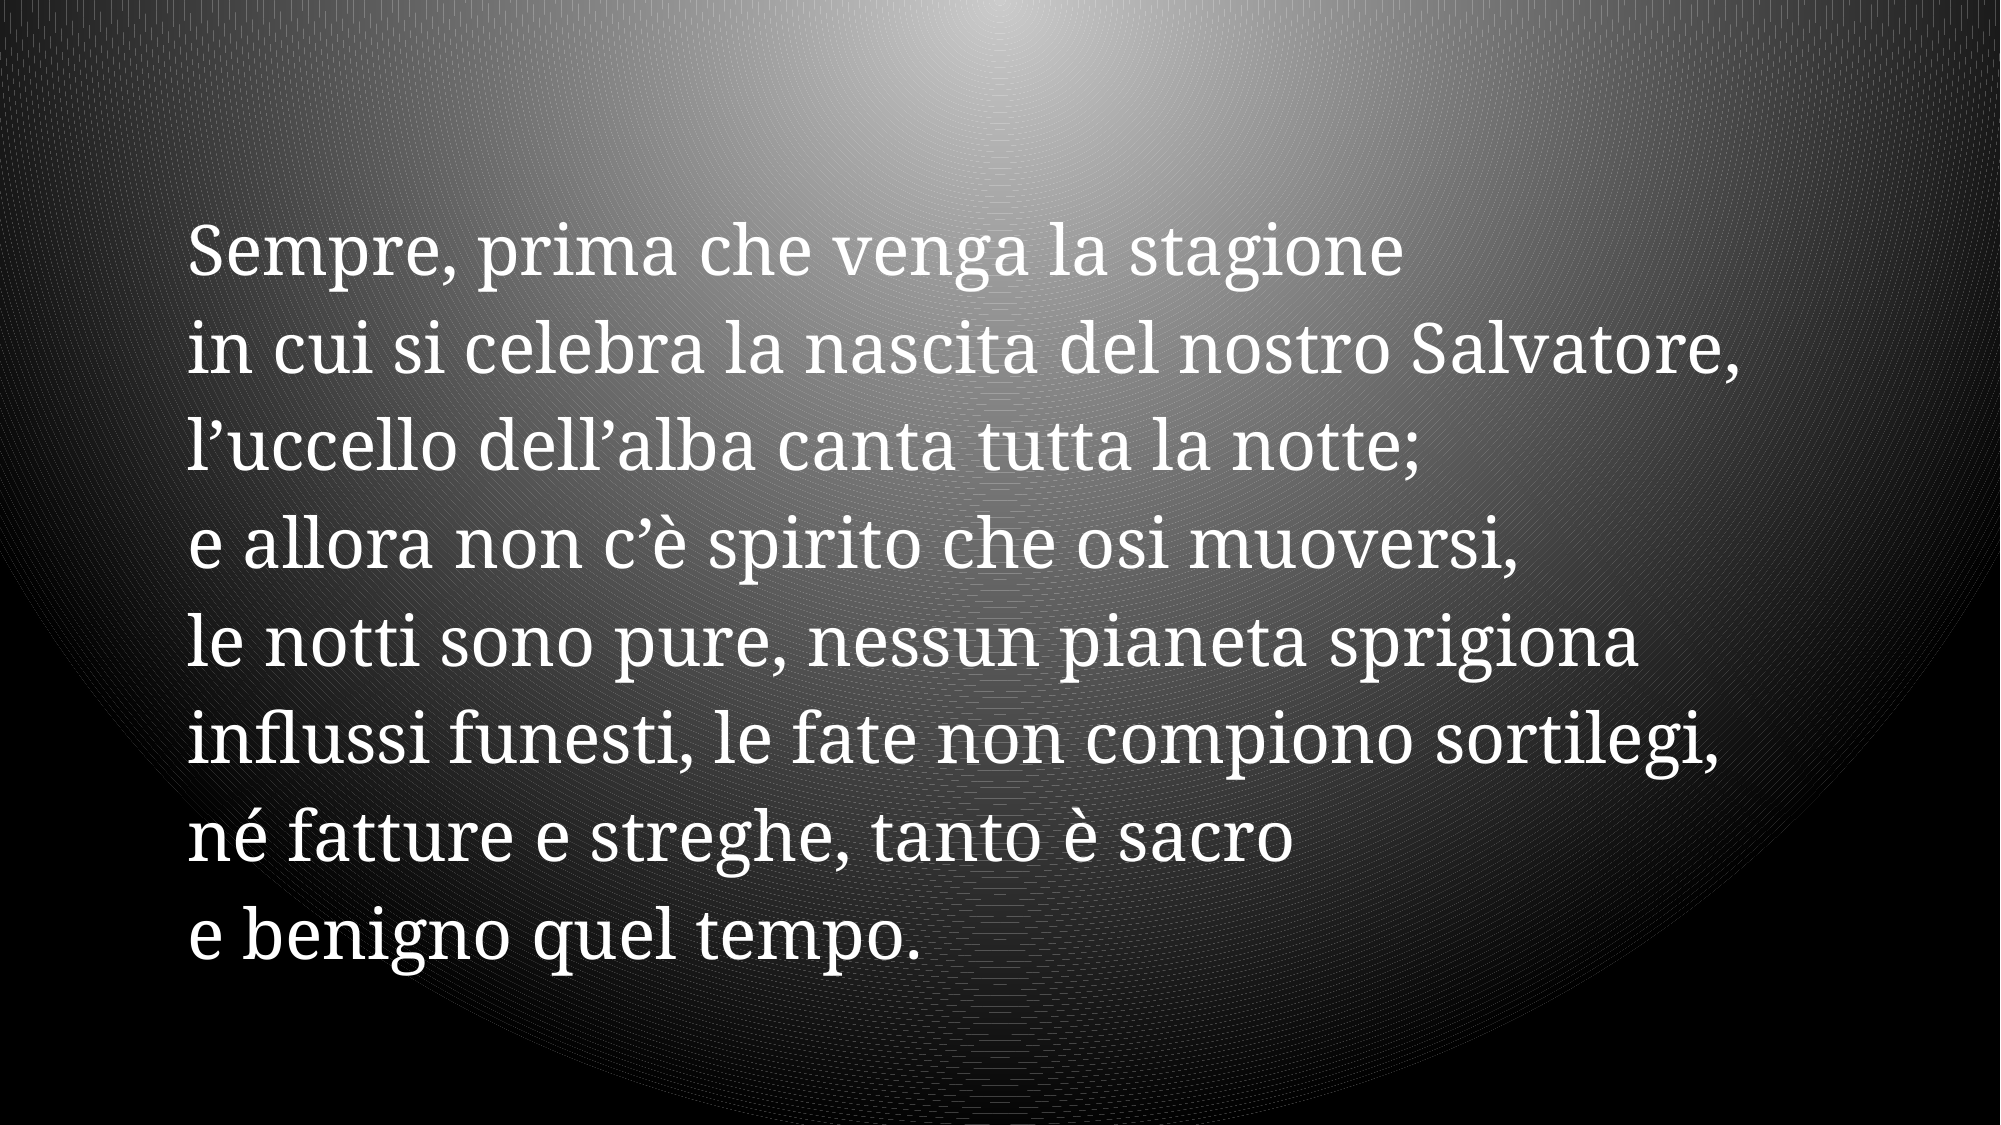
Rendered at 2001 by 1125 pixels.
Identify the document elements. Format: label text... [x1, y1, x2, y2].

list Sempre, prima che venga la stagione in cui si celebra la nascita del nostro Salvatore, l’uccello dell’alba canta tutta la notte; e allora non c’è spirito che osi muoversi, le notti sono pure, nessun pianeta sprigiona influssi funesti, le fate non compiono sortilegi, né fatture e streghe, tanto è sacro e benigno quel tempo. [172, 198, 1973, 995]
